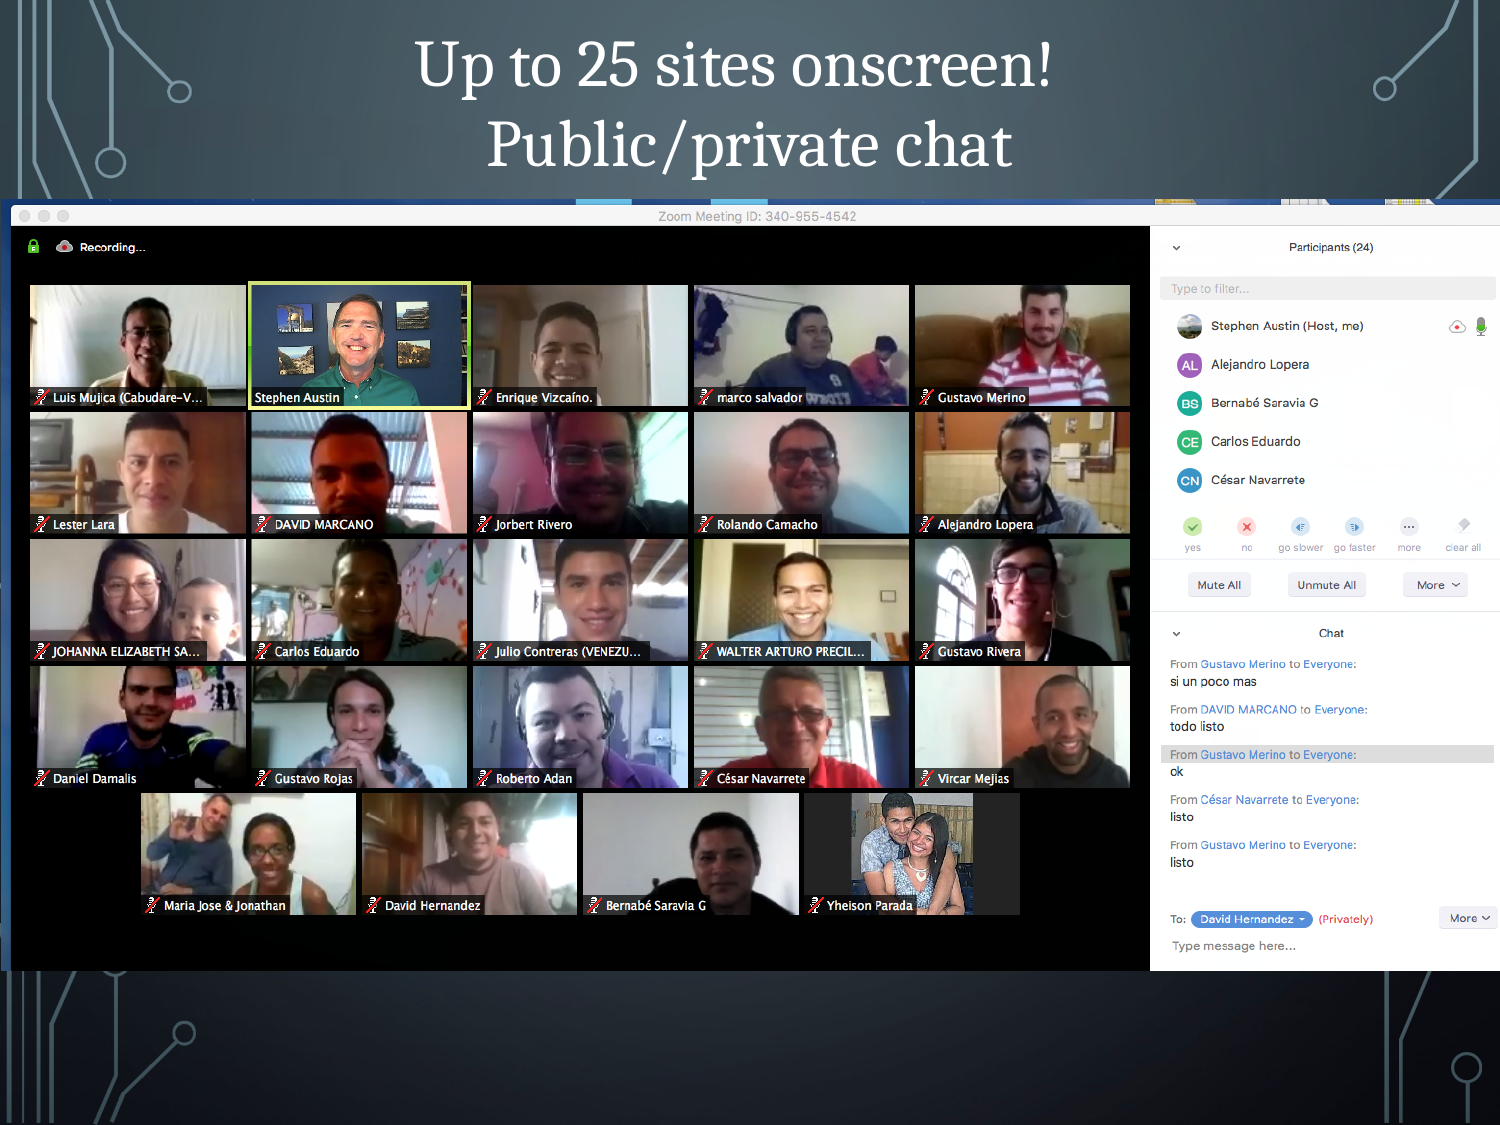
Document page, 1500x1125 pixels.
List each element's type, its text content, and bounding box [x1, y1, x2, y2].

text_box Up to 25 sites onscreen! Public/private chat [324, 12, 1175, 188]
picture [0, 0, 1500, 1125]
